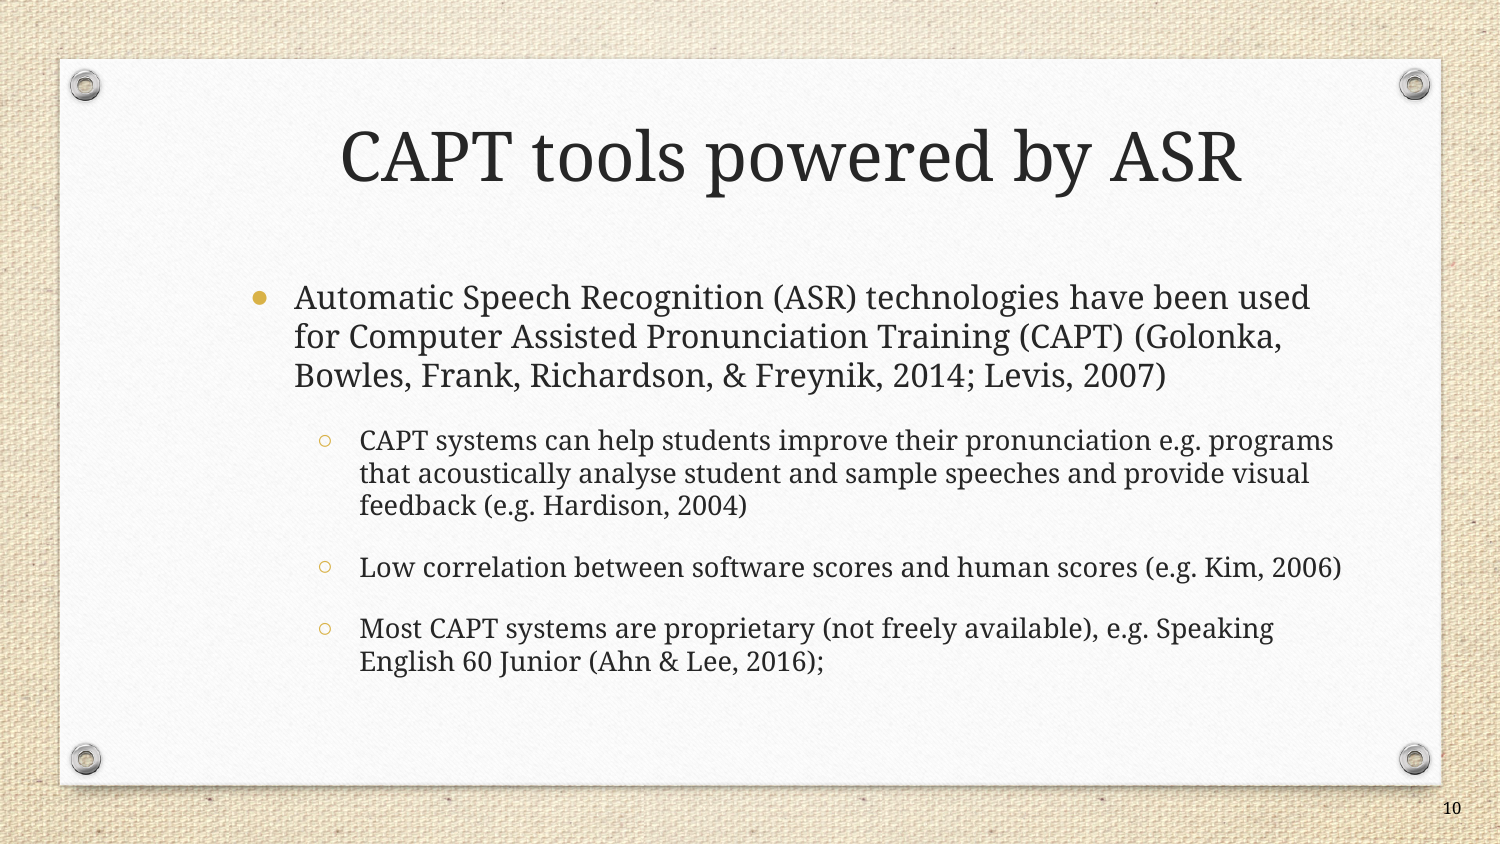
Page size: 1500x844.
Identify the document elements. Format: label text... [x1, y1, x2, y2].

title CAPT tools powered by ASR [213, 98, 1368, 262]
picture [0, 0, 1500, 844]
list Automatic Speech Recognition (ASR) technologies have been used for Computer Assisted Pronunciation Training (CAPT) (Golonka, Bowles, Frank, Richardson, & Freynik, 2014; Levis, 2007) CAPT systems can help students improve their pronunciation e.g. programs that acoustically analyse student and sample speeches and provide visual feedback (e.g. Hardison, 2004) Low correlation between software scores and human scores (e.g. Kim, 2006) Most CAPT systems are proprietary (not freely available), e.g. Speaking English 60 Junior (Ahn & Lee, 2016); [213, 262, 1368, 744]
slide_number 10 [1386, 777, 1477, 842]
